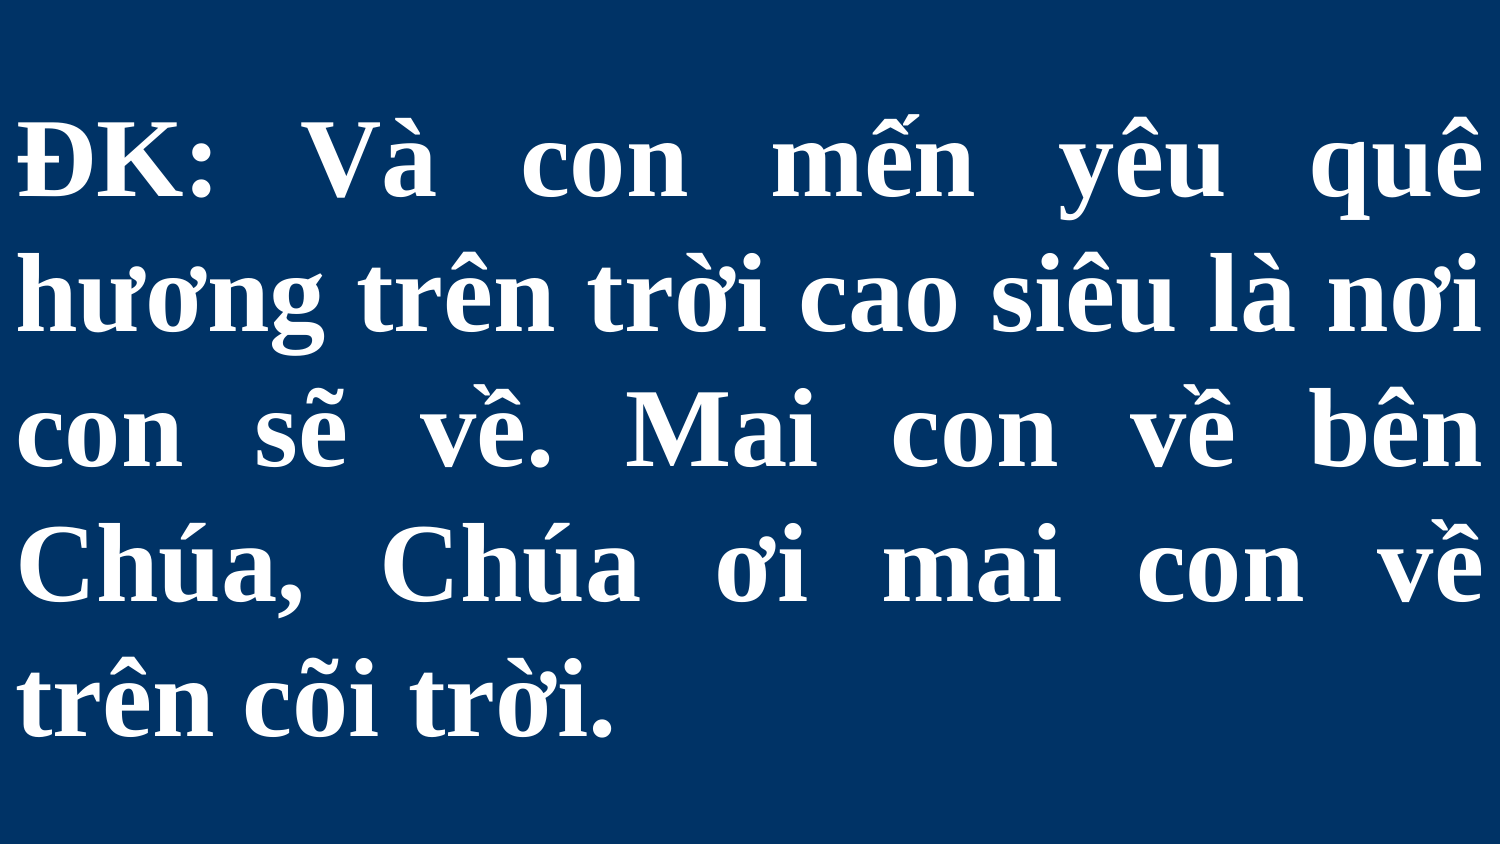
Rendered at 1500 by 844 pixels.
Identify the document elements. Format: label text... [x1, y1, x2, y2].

title ĐK: Và con mến yêu quê hương trên trời cao siêu là nơi con sẽ về. Mai con về bên Chúa, Chúa ơi mai con về trên cõi trời. [0, 0, 1500, 844]
